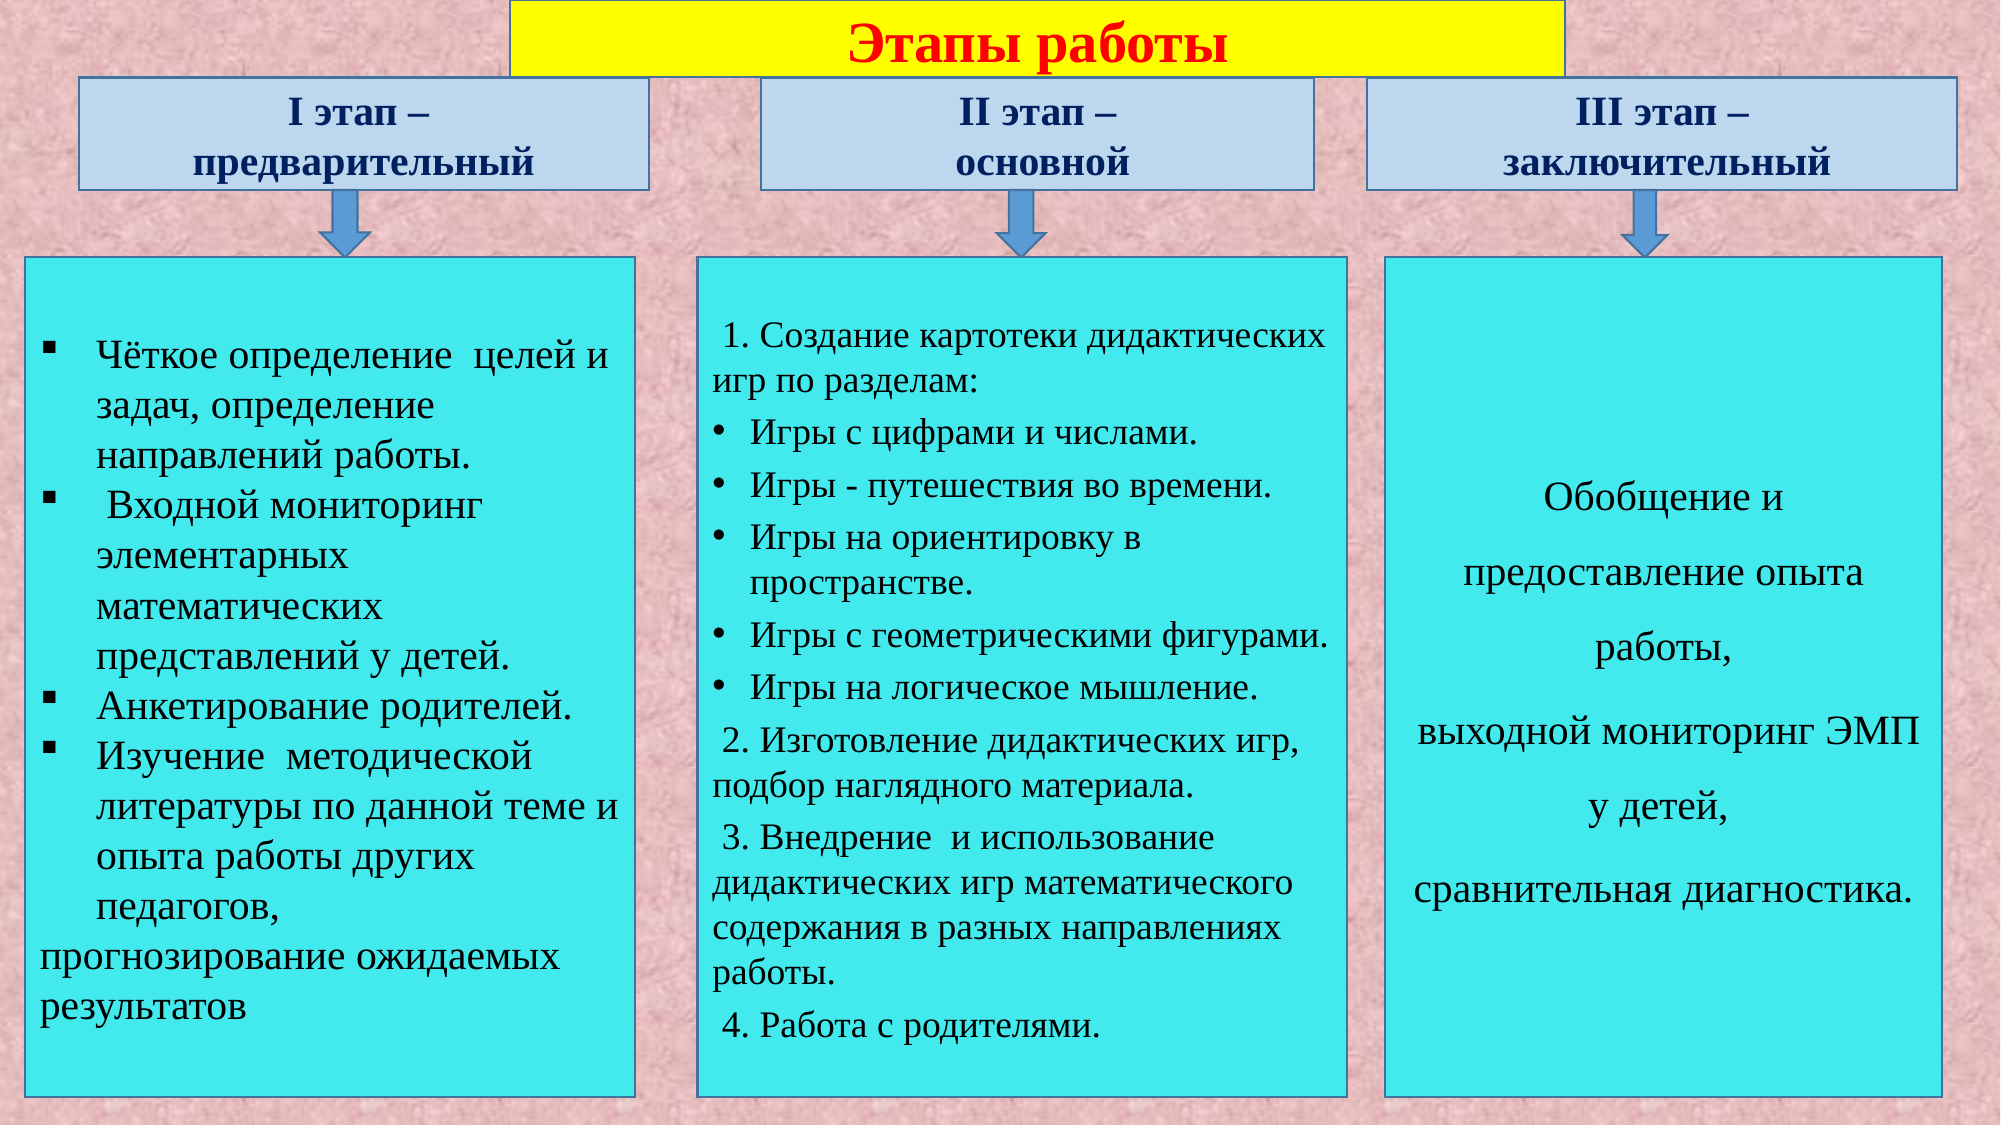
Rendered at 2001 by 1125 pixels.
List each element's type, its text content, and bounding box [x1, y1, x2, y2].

text_box [994, 188, 1049, 256]
text_box Этапы работы [509, 0, 1566, 78]
text_box III этап – заключительный [1366, 76, 1958, 191]
text_box 1. Создание картотеки дидактических игр по разделам: Игры с цифрами и числами. Игры - путешествия во времени. Игры на ориентировку в пространстве. Игры с геометрическими фигурами. Игры на логическое мышление. 2. Изготовление дидактических игр, подбор наглядного материала. 3. Внедрение и использование дидактических игр математического содержания в разных направлениях работы. 4. Работа с родителями. [696, 256, 1348, 1098]
text_box Обобщение и предоставление опыта работы, выходной мониторинг ЭМП у детей, сравнительная диагностика. [1384, 256, 1943, 1098]
text_box [1619, 188, 1670, 256]
text_box II этап – основной [760, 78, 1315, 191]
text_box I этап – предварительный [78, 76, 650, 191]
text_box Чёткое определение целей и задач, определение направлений работы. Входной мониторинг элементарных математических представлений у детей. Анкетирование родителей. Изучение методической литературы по данной теме и опыта работы других педагогов, прогнозирование ожидаемых результатов [24, 256, 636, 1098]
text_box [317, 188, 373, 256]
picture [0, 0, 2001, 1125]
